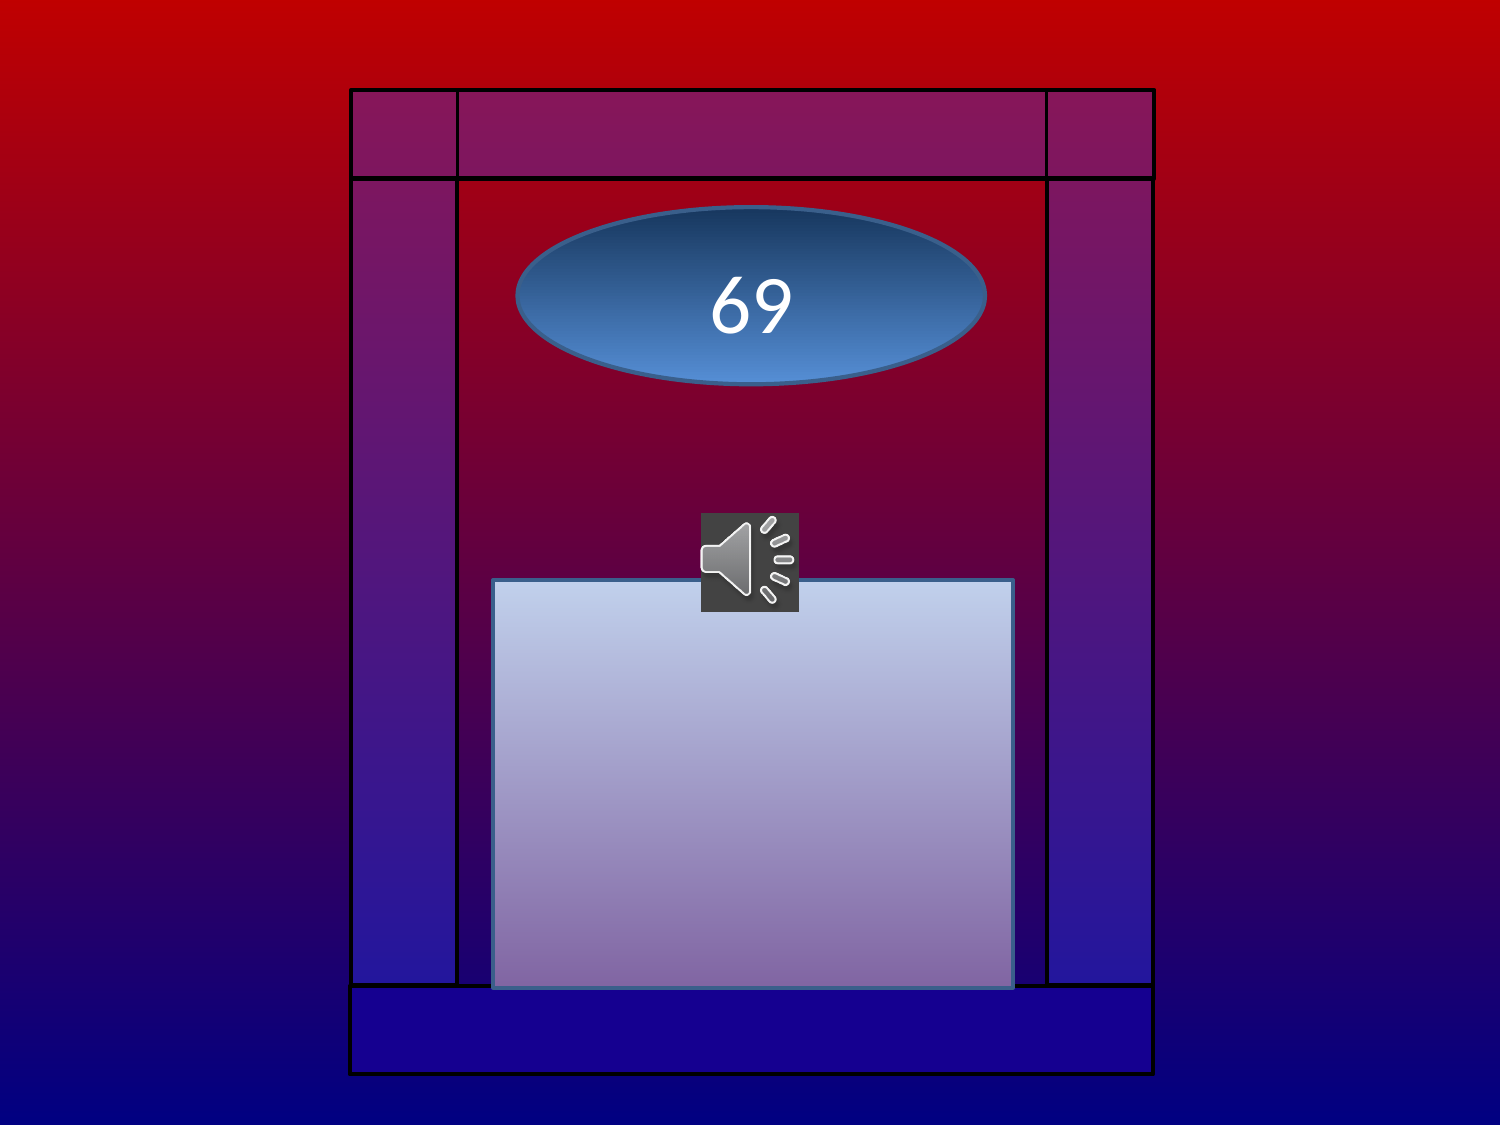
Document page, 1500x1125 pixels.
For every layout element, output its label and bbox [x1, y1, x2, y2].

text_box [349, 88, 1046, 181]
text_box [1048, 88, 1156, 181]
picture [699, 512, 801, 613]
text_box [491, 578, 1015, 990]
text_box [517, 206, 986, 385]
text_box [1045, 181, 1155, 987]
text_box [348, 984, 1155, 1076]
text_box [349, 181, 459, 987]
